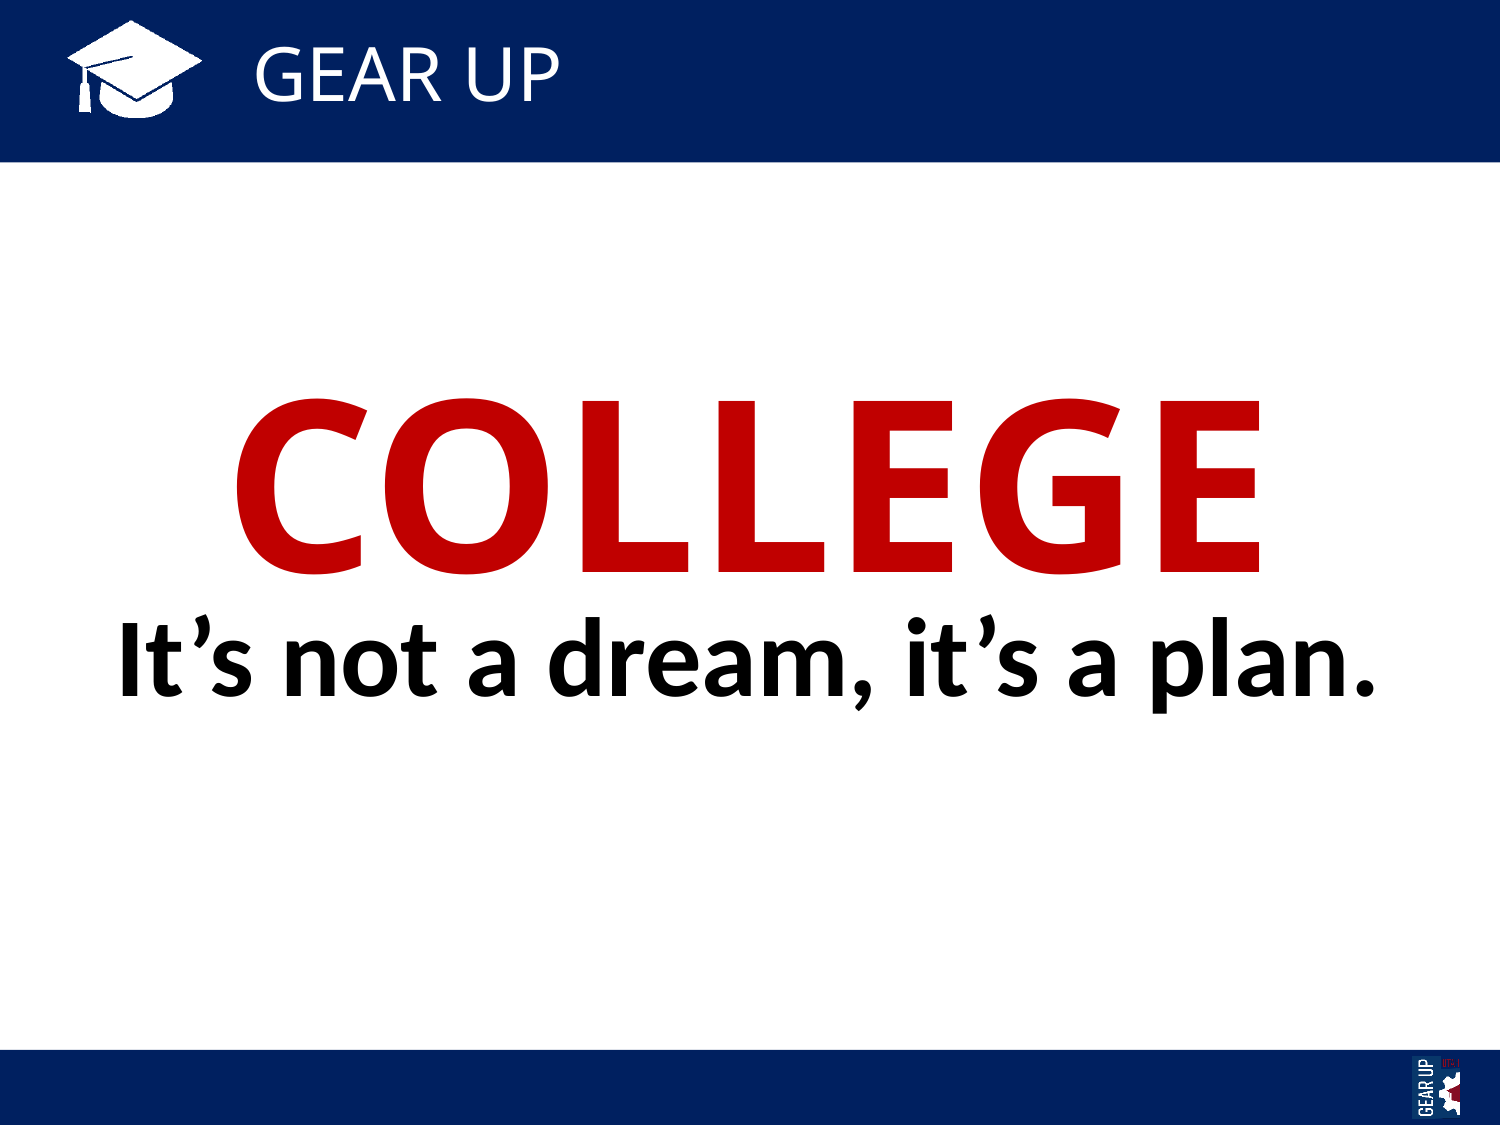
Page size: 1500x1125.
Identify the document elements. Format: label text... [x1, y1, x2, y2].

picture [1411, 1056, 1460, 1119]
text_box GEAR UP [237, 18, 1500, 148]
text_box [0, 1048, 1500, 1125]
picture [61, 0, 206, 144]
text_box [0, 0, 1500, 164]
text_box COLLEGE It’s not a dream, it’s a plan. [61, 392, 1436, 725]
